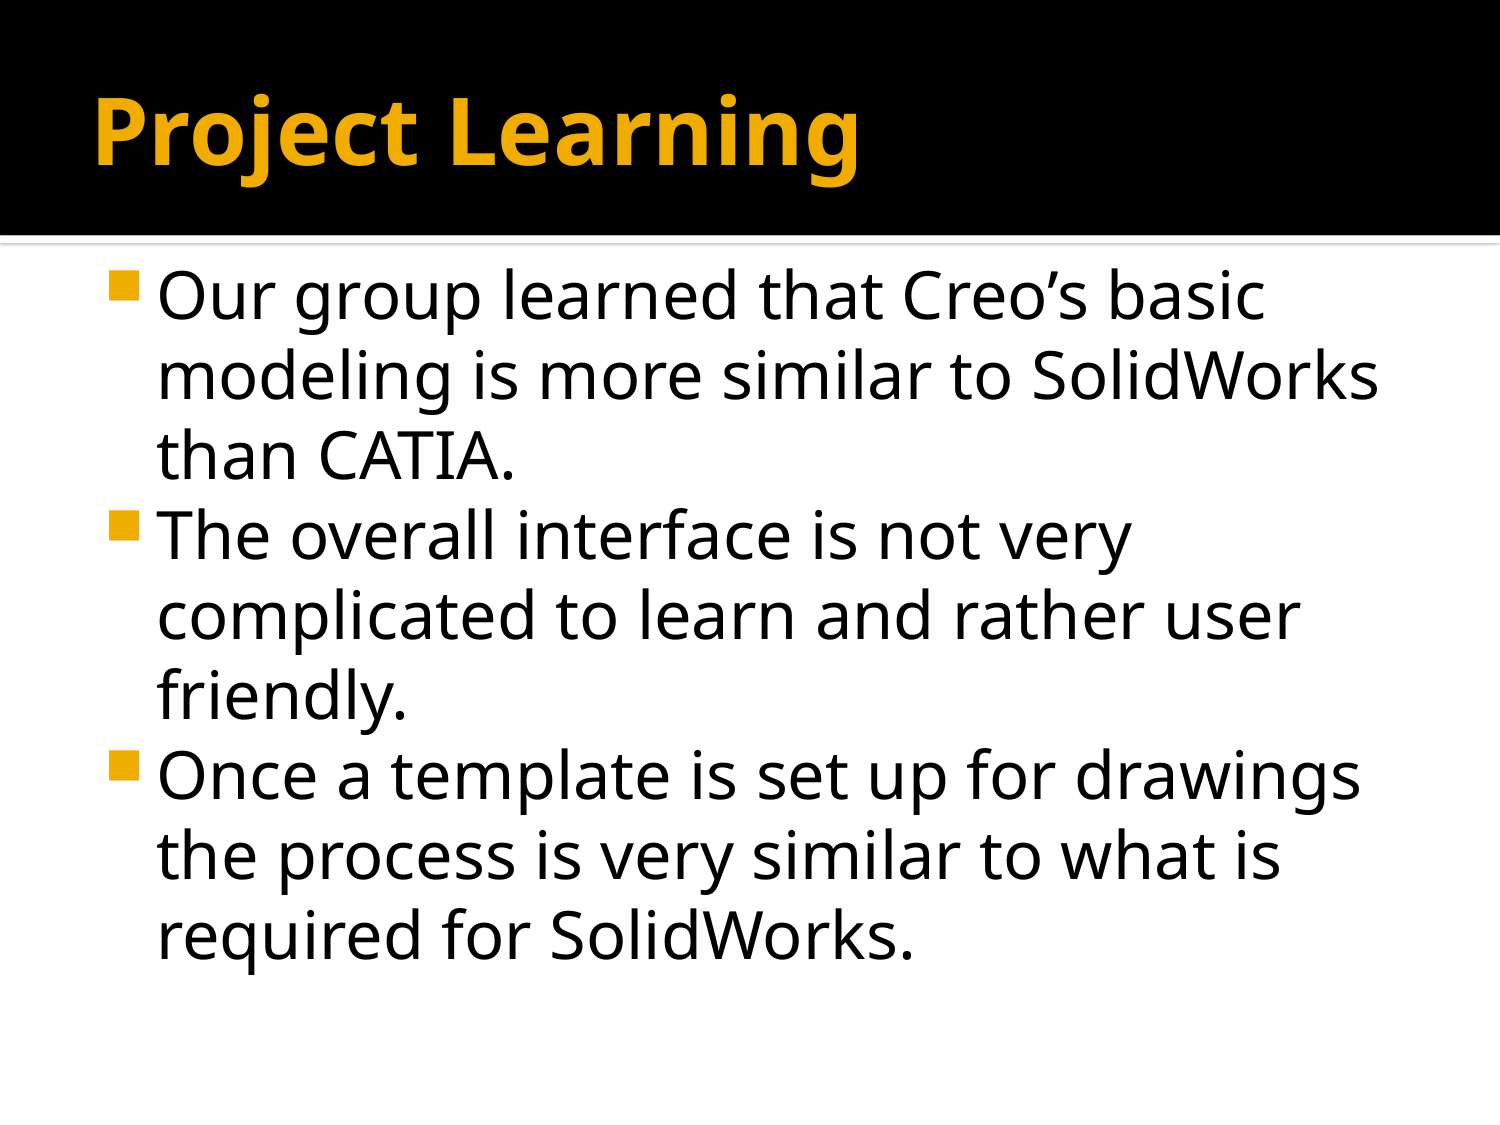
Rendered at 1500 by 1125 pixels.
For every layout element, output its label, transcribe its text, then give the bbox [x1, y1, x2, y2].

list Our group learned that Creo’s basic modeling is more similar to SolidWorks than CATIA. The overall interface is not very complicated to learn and rather user friendly. Once a template is set up for drawings the process is very similar to what is required for SolidWorks. [75, 237, 1425, 997]
title Project Learning [75, 25, 1425, 231]
